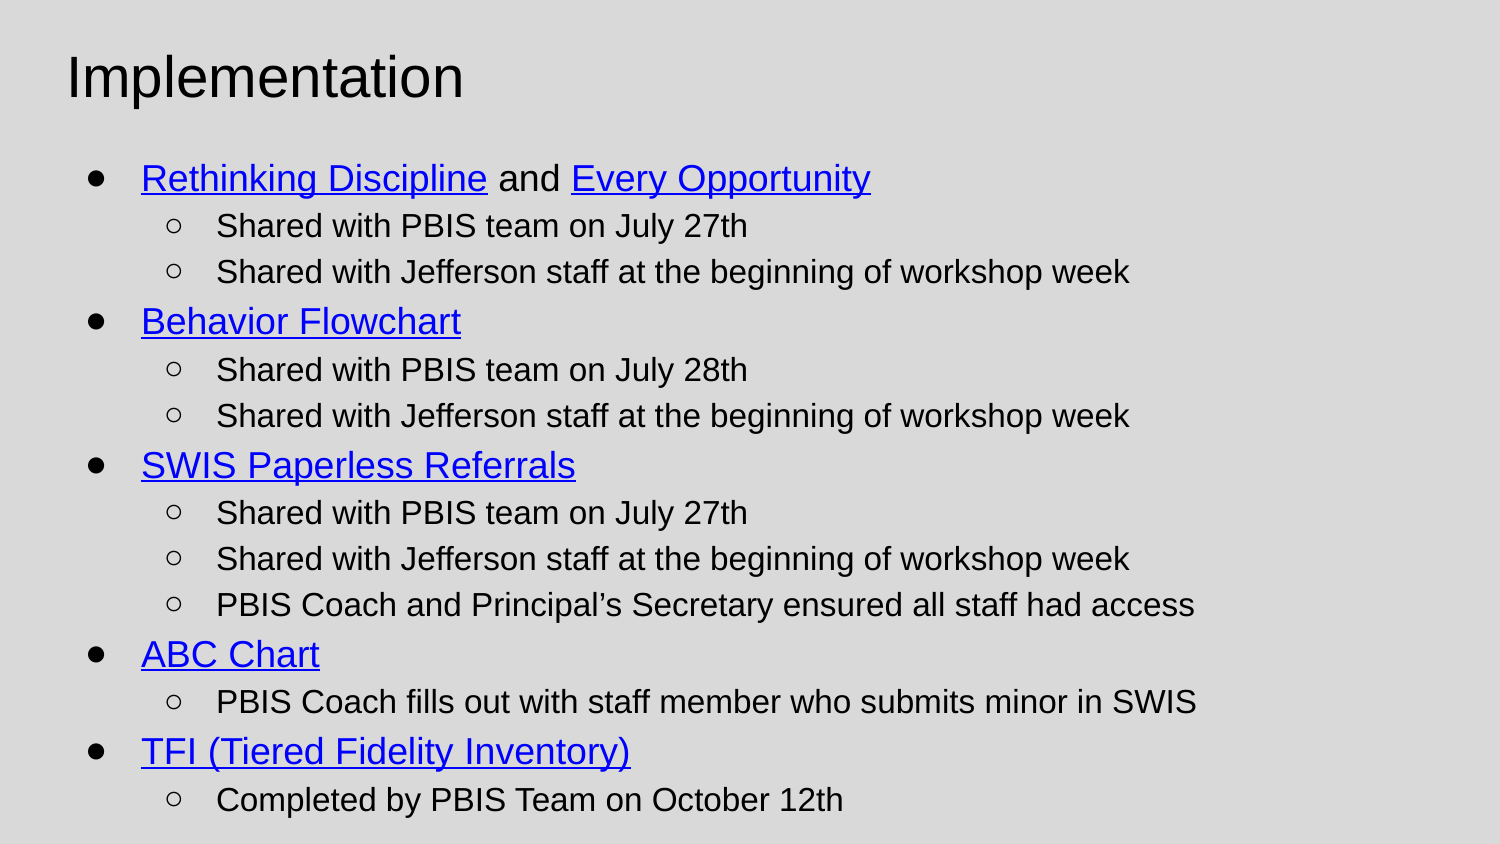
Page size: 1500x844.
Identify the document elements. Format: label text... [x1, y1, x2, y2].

title Implementation [51, 24, 1449, 132]
list Rethinking Discipline and Every Opportunity Shared with PBIS team on July 27th Shared with Jefferson staff at the beginning of workshop week Behavior Flowchart Shared with PBIS team on July 28th Shared with Jefferson staff at the beginning of workshop week SWIS Paperless Referrals Shared with PBIS team on July 27th Shared with Jefferson staff at the beginning of workshop week PBIS Coach and Principal’s Secretary ensured all staff had access ABC Chart PBIS Coach fills out with staff member who submits minor in SWIS TFI (Tiered Fidelity Inventory) Completed by PBIS Team on October 12th [51, 132, 1449, 844]
